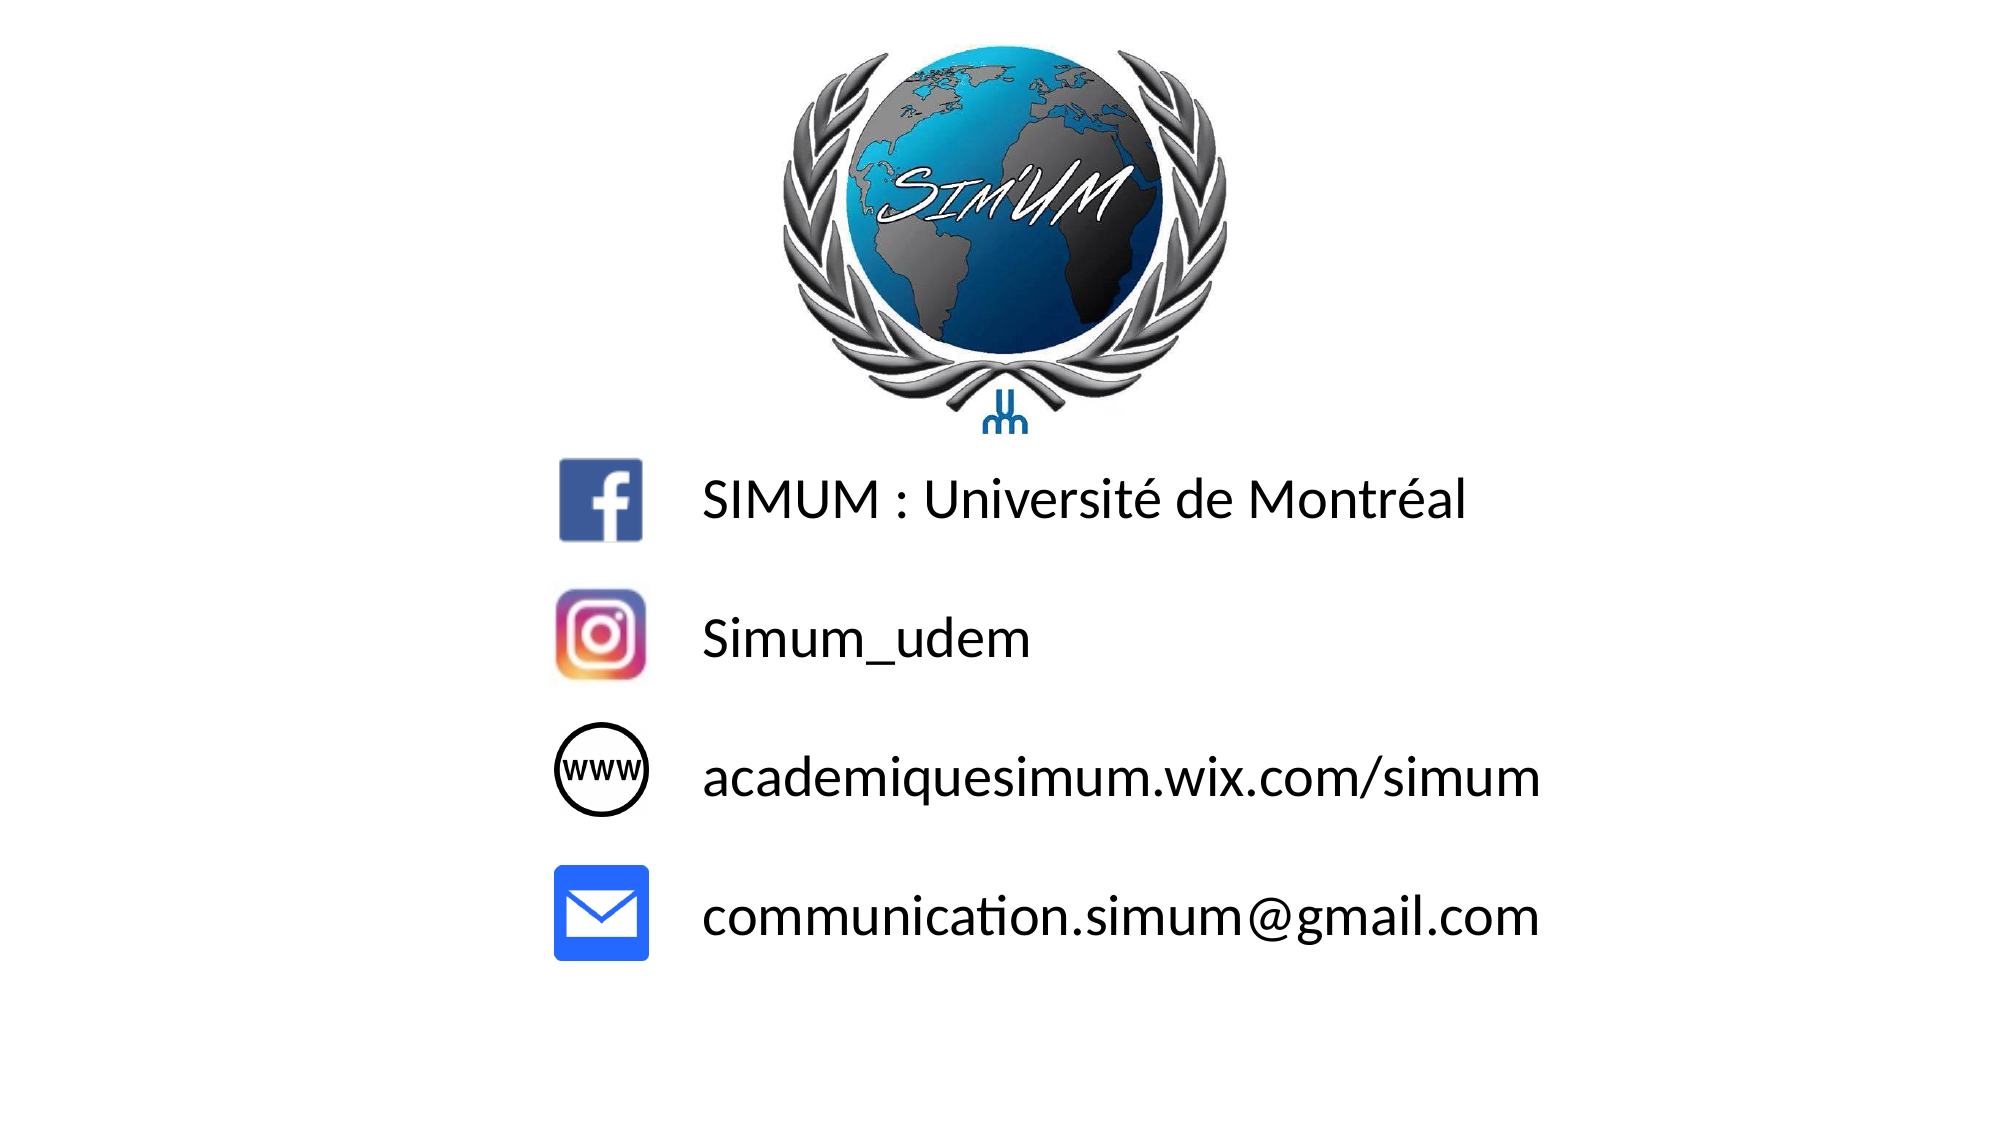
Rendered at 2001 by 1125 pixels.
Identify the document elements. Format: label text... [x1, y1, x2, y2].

text_box Simum_udem [688, 592, 1622, 677]
picture [688, 20, 1312, 489]
text_box SIMUM : Université de Montréal [688, 453, 1622, 538]
text_box communication.simum@gmail.com [688, 870, 1622, 955]
text_box academiquesimum.wix.com/simum [688, 731, 1622, 816]
picture [548, 581, 655, 689]
picture [554, 865, 649, 961]
picture [554, 722, 649, 817]
picture [554, 453, 649, 548]
